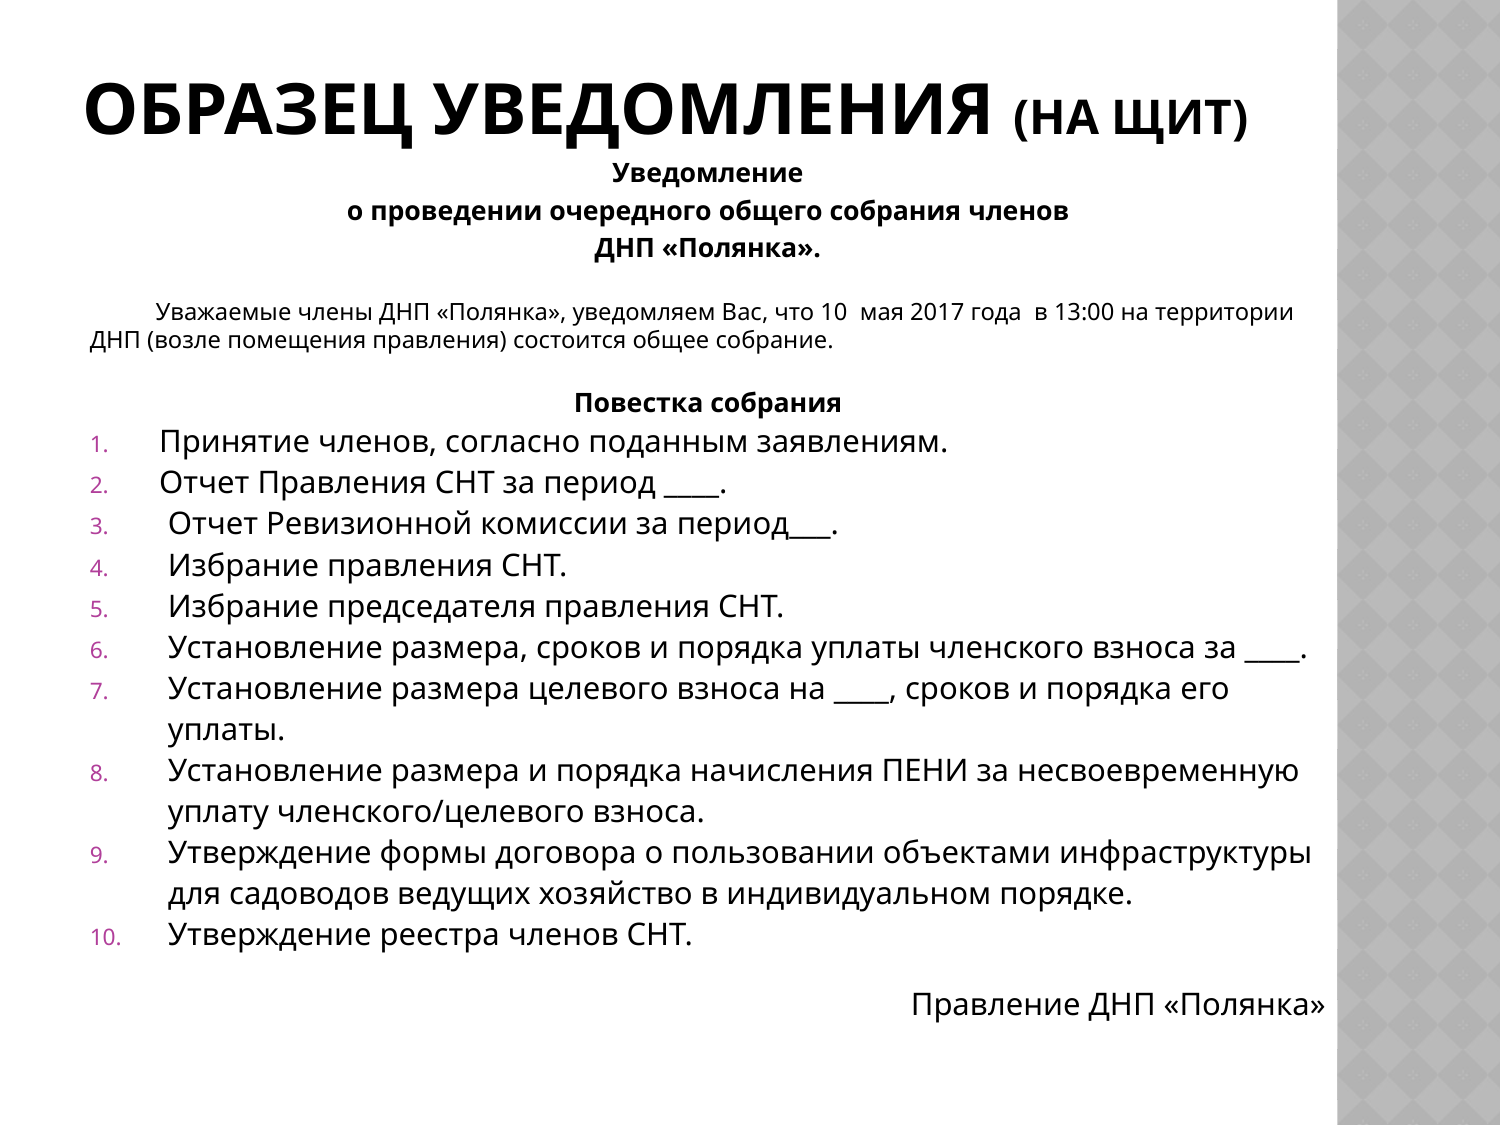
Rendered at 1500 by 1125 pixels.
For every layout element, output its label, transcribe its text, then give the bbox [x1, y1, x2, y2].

title Образец уведомления (на щит) [75, 52, 1263, 149]
list Уведомление о проведении очередного общего собрания членов ДНП «Полянка». Уважаемые члены ДНП «Полянка», уведомляем Вас, что 10 мая 2017 года в 13:00 на территории ДНП (возле помещения правления) состоится общее собрание. Повестка собрания Принятие членов, согласно поданным заявлениям. Отчет Правления СНТ за период ____. Отчет Ревизионной комиссии за период___. Избрание правления СНТ. Избрание председателя правления СНТ. Установление размера, сроков и порядка уплаты членского взноса за ____. Установление размера целевого взноса на ____, сроков и порядка его уплаты. Установление размера и порядка начисления ПЕНИ за несвоевременную уплату членского/целевого взноса. Утверждение формы договора о пользовании объектами инфраструктуры для садоводов ведущих хозяйство в индивидуальном порядке. Утверждение реестра членов СНТ. Правление ДНП «Полянка» [75, 149, 1341, 1059]
